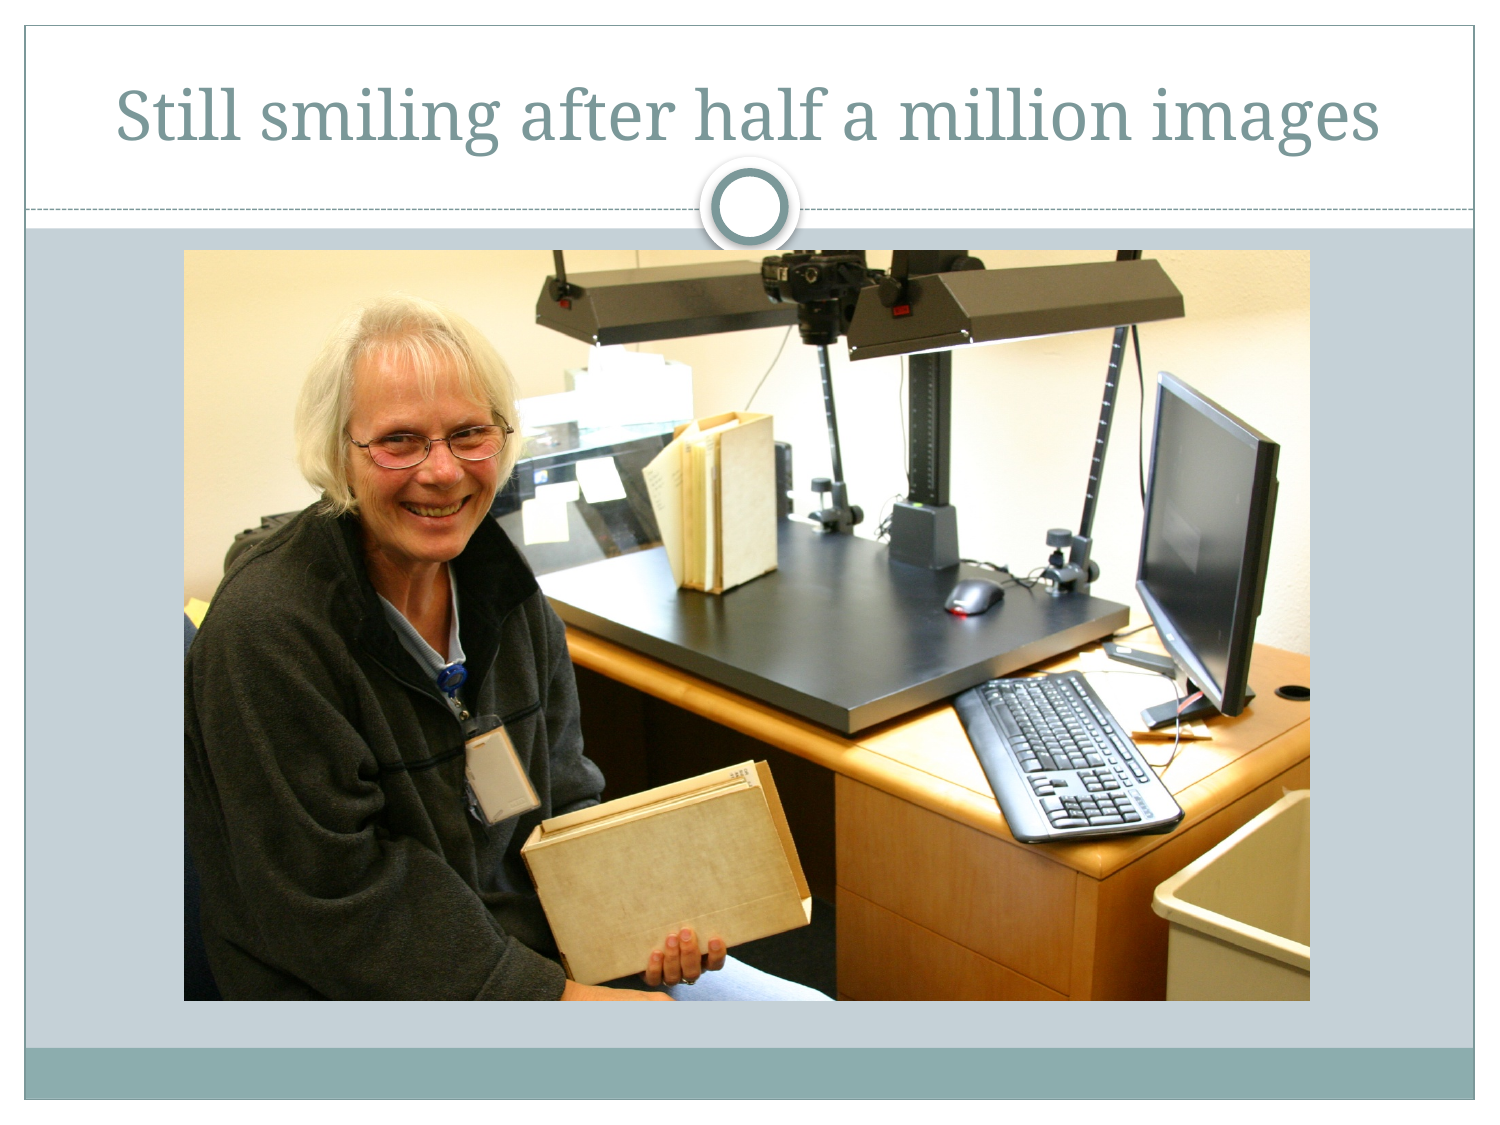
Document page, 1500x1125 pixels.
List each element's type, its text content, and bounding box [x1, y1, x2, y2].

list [184, 250, 1310, 1001]
title Still smiling after half a million images [49, 37, 1450, 162]
